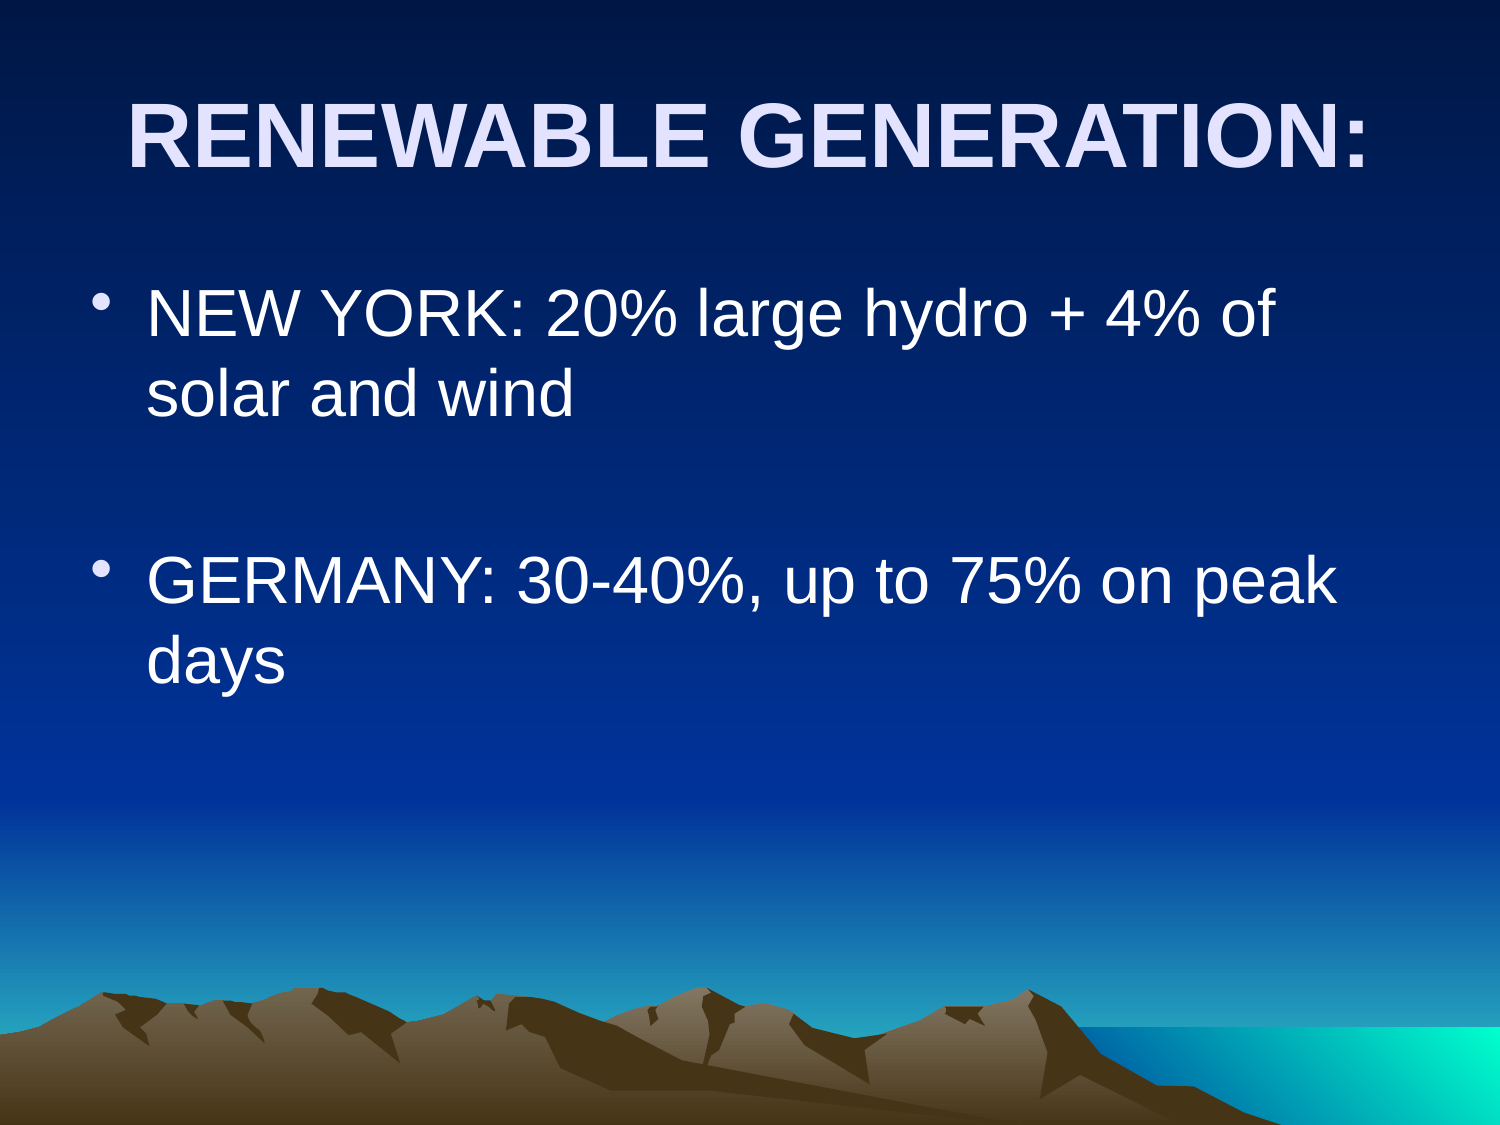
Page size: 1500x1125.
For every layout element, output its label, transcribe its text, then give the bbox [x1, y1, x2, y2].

title RENEWABLE GENERATION: [75, 37, 1425, 225]
list NEW YORK: 20% large hydro + 4% of solar and wind GERMANY: 30-40%, up to 75% on peak days [75, 262, 1425, 1000]
